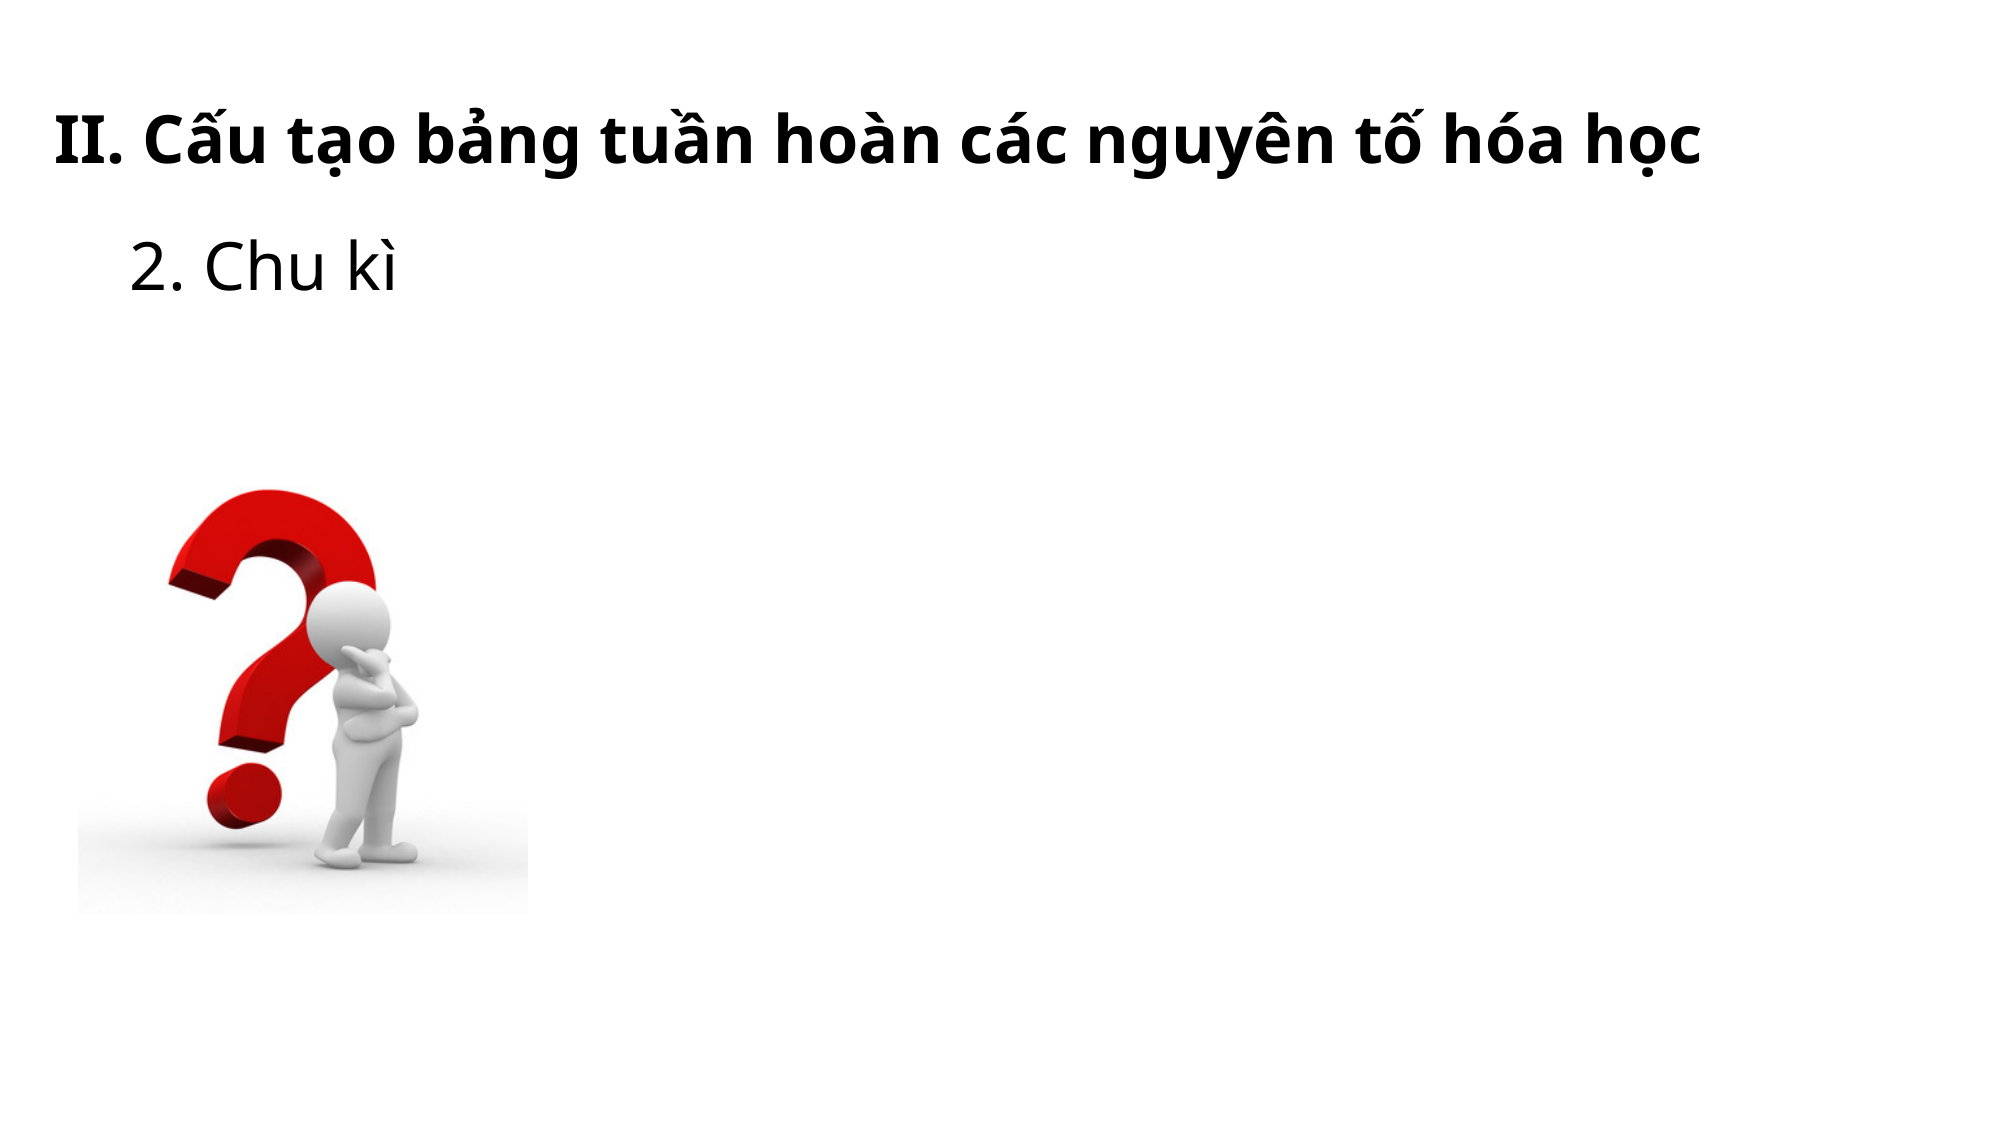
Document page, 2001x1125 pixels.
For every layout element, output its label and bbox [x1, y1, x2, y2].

text_box [40, 49, 1751, 311]
picture [78, 465, 528, 915]
